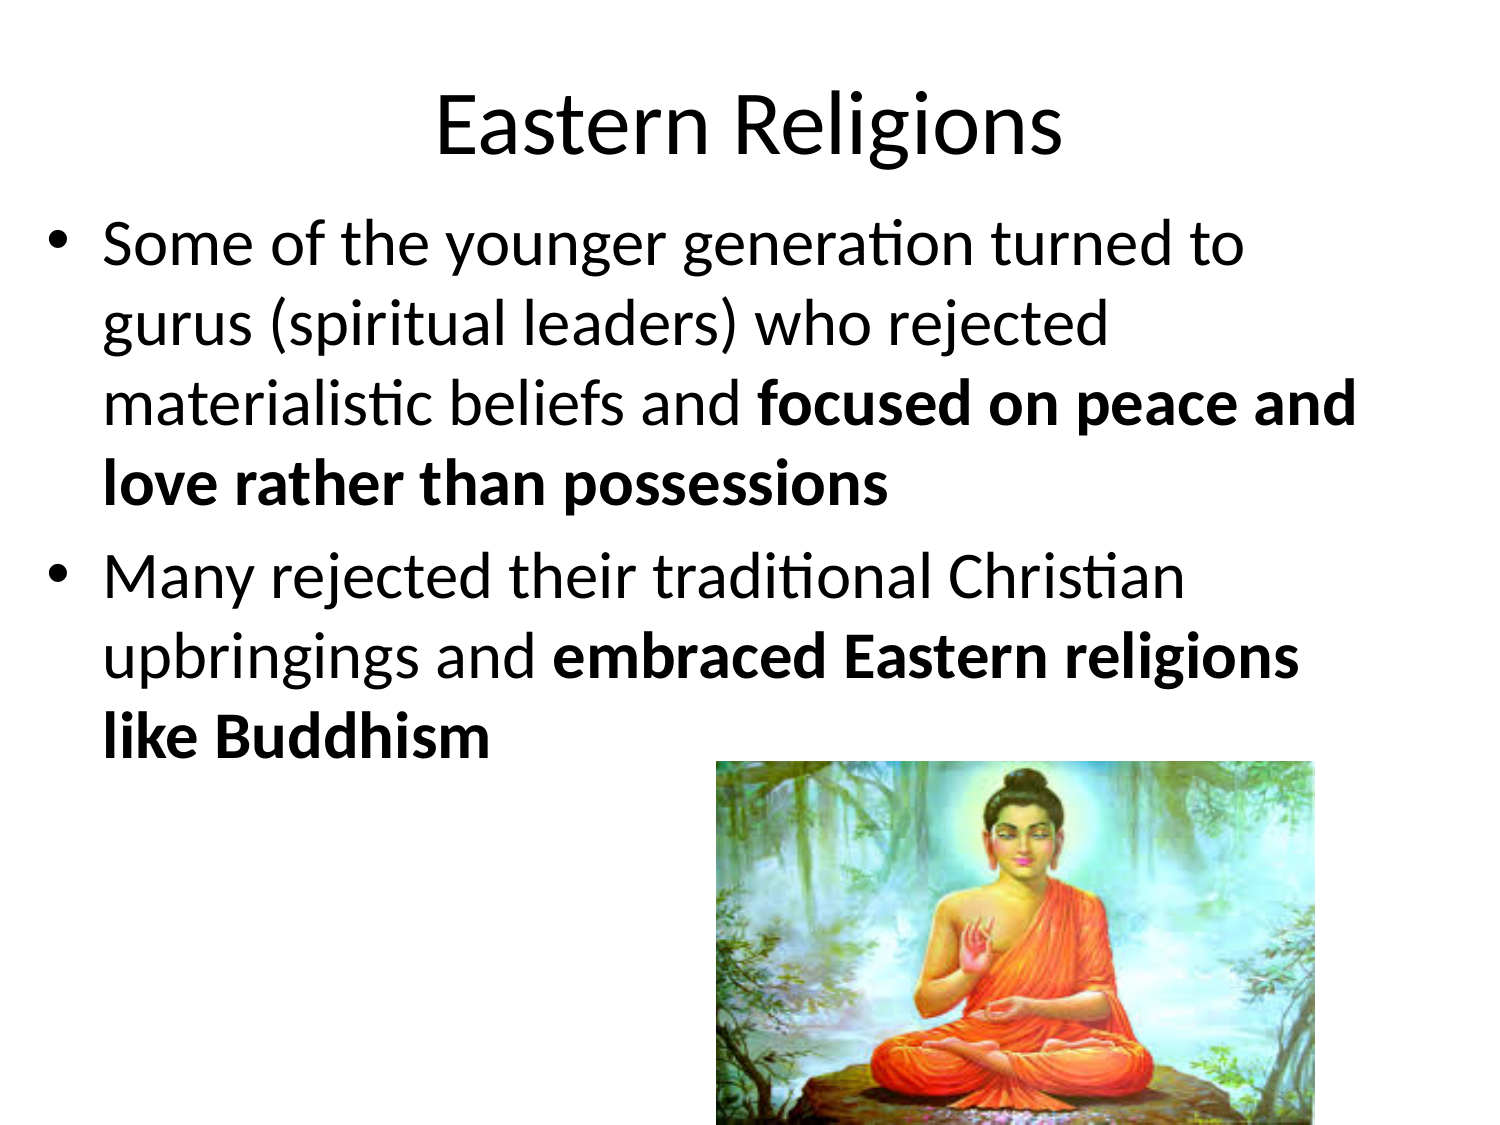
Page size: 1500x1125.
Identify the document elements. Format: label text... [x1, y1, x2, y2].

picture [716, 761, 1316, 1125]
list Some of the younger generation turned to gurus (spiritual leaders) who rejected materialistic beliefs and focused on peace and love rather than possessions Many rejected their traditional Christian upbringings and embraced Eastern religions like Buddhism [31, 191, 1425, 1005]
title Eastern Religions [75, 45, 1425, 191]
